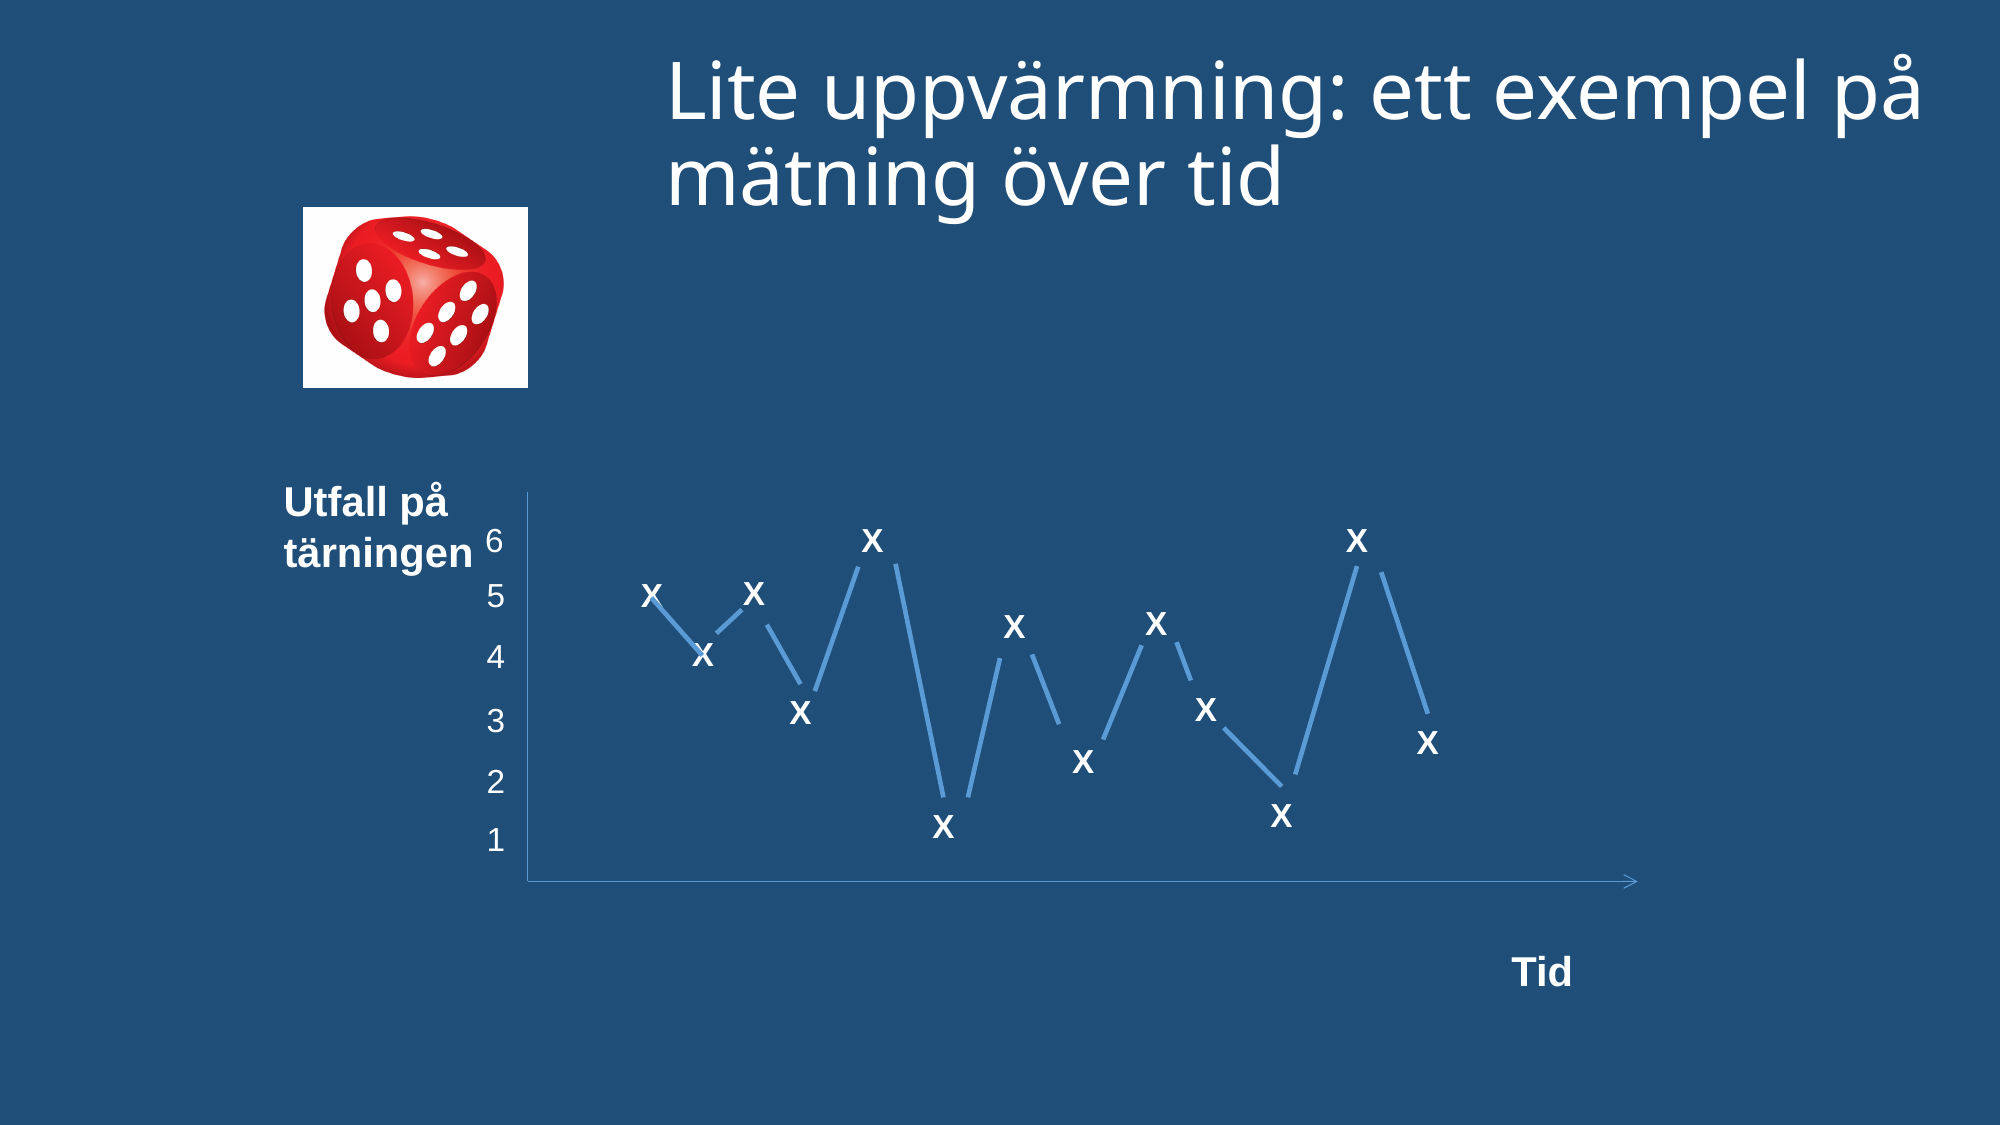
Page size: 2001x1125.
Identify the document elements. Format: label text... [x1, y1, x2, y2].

text_box X [917, 797, 970, 852]
text_box X [1180, 680, 1233, 736]
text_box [814, 566, 859, 692]
text_box X [1057, 732, 1110, 788]
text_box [1032, 654, 1060, 725]
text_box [1295, 572, 1357, 775]
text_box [1223, 727, 1281, 787]
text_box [716, 609, 742, 634]
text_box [651, 597, 703, 656]
text_box 2 [471, 752, 521, 808]
text_box X [846, 511, 899, 567]
text_box 4 [471, 627, 521, 683]
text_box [895, 563, 943, 798]
text_box X [988, 597, 1041, 653]
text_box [967, 658, 1000, 798]
text_box X [626, 566, 679, 622]
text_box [766, 624, 800, 685]
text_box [1176, 642, 1191, 681]
text_box X [1401, 713, 1454, 769]
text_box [1103, 645, 1142, 740]
text_box 1 [471, 810, 521, 866]
text_box 5 [471, 566, 521, 622]
picture [303, 207, 528, 388]
text_box X [728, 564, 781, 620]
text_box X [1331, 511, 1384, 567]
text_box X [1255, 786, 1308, 842]
text_box Tid [1496, 936, 1598, 1002]
text_box 3 [471, 691, 521, 746]
text_box X [774, 684, 827, 739]
text_box Utfall på tärningen [268, 467, 499, 583]
title Lite uppvärmning: ett exempel på mätning över tid [650, 42, 2000, 231]
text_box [1381, 572, 1427, 714]
text_box X [677, 625, 730, 681]
text_box 6 [470, 511, 519, 567]
text_box X [1130, 594, 1183, 650]
